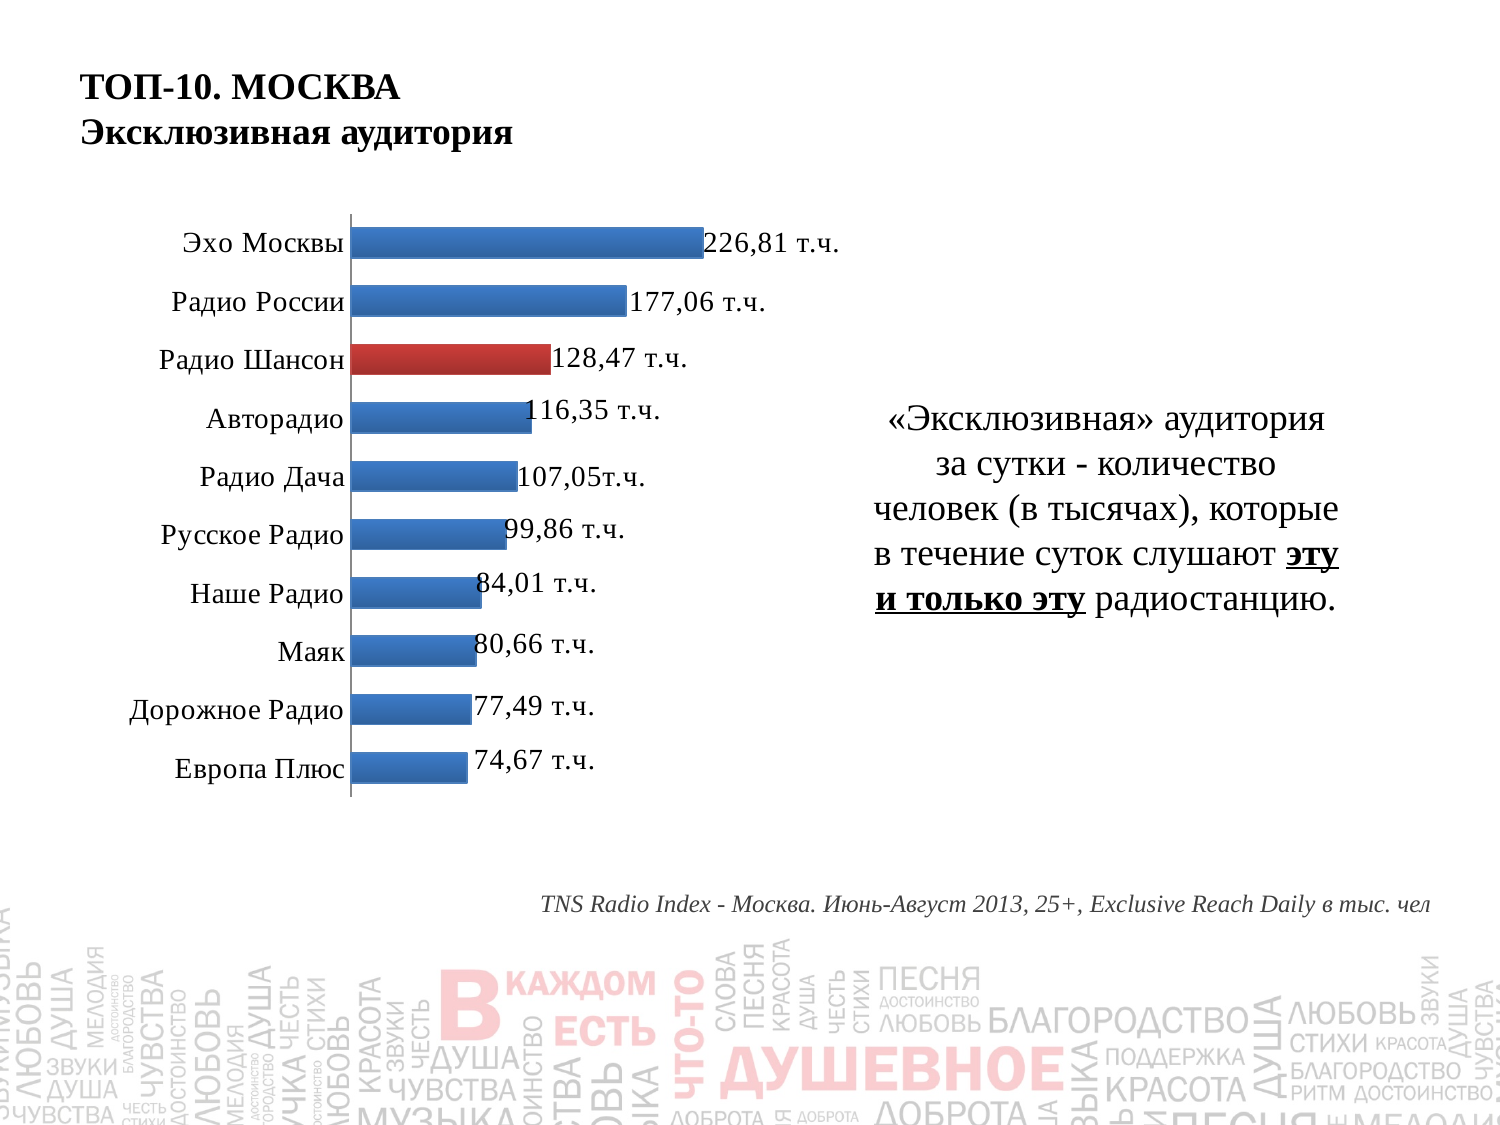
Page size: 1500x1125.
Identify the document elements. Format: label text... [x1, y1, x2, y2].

text_box ТОП-10. МОСКВА Эксклюзивная аудитория [64, 54, 644, 160]
chart [64, 187, 875, 826]
picture [0, 869, 1500, 1125]
text_box «Эксклюзивная» аудитория за сутки - количество человек (в тысячах), которые в течение суток слушают эту и только эту радиостанцию. [879, 385, 1357, 625]
